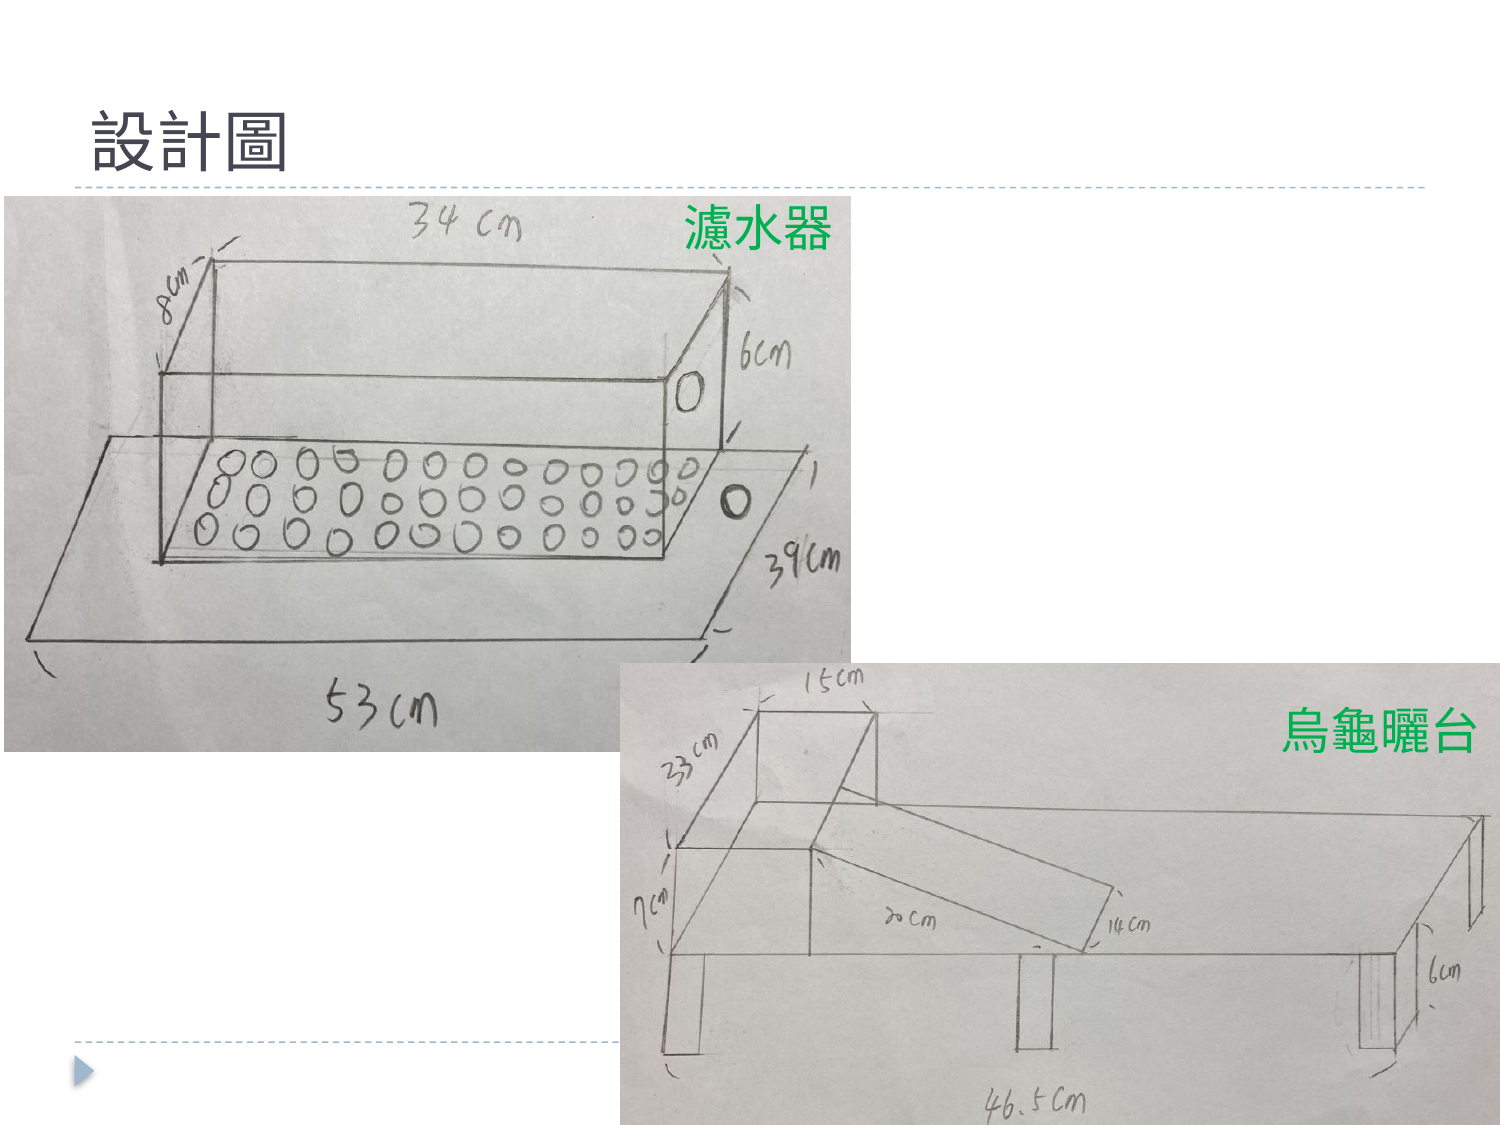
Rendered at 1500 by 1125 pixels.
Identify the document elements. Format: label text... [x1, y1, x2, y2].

text_box 濾水器 [668, 189, 848, 196]
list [4, 196, 851, 752]
title 設計圖 [75, 24, 1425, 188]
picture [619, 663, 1500, 1125]
